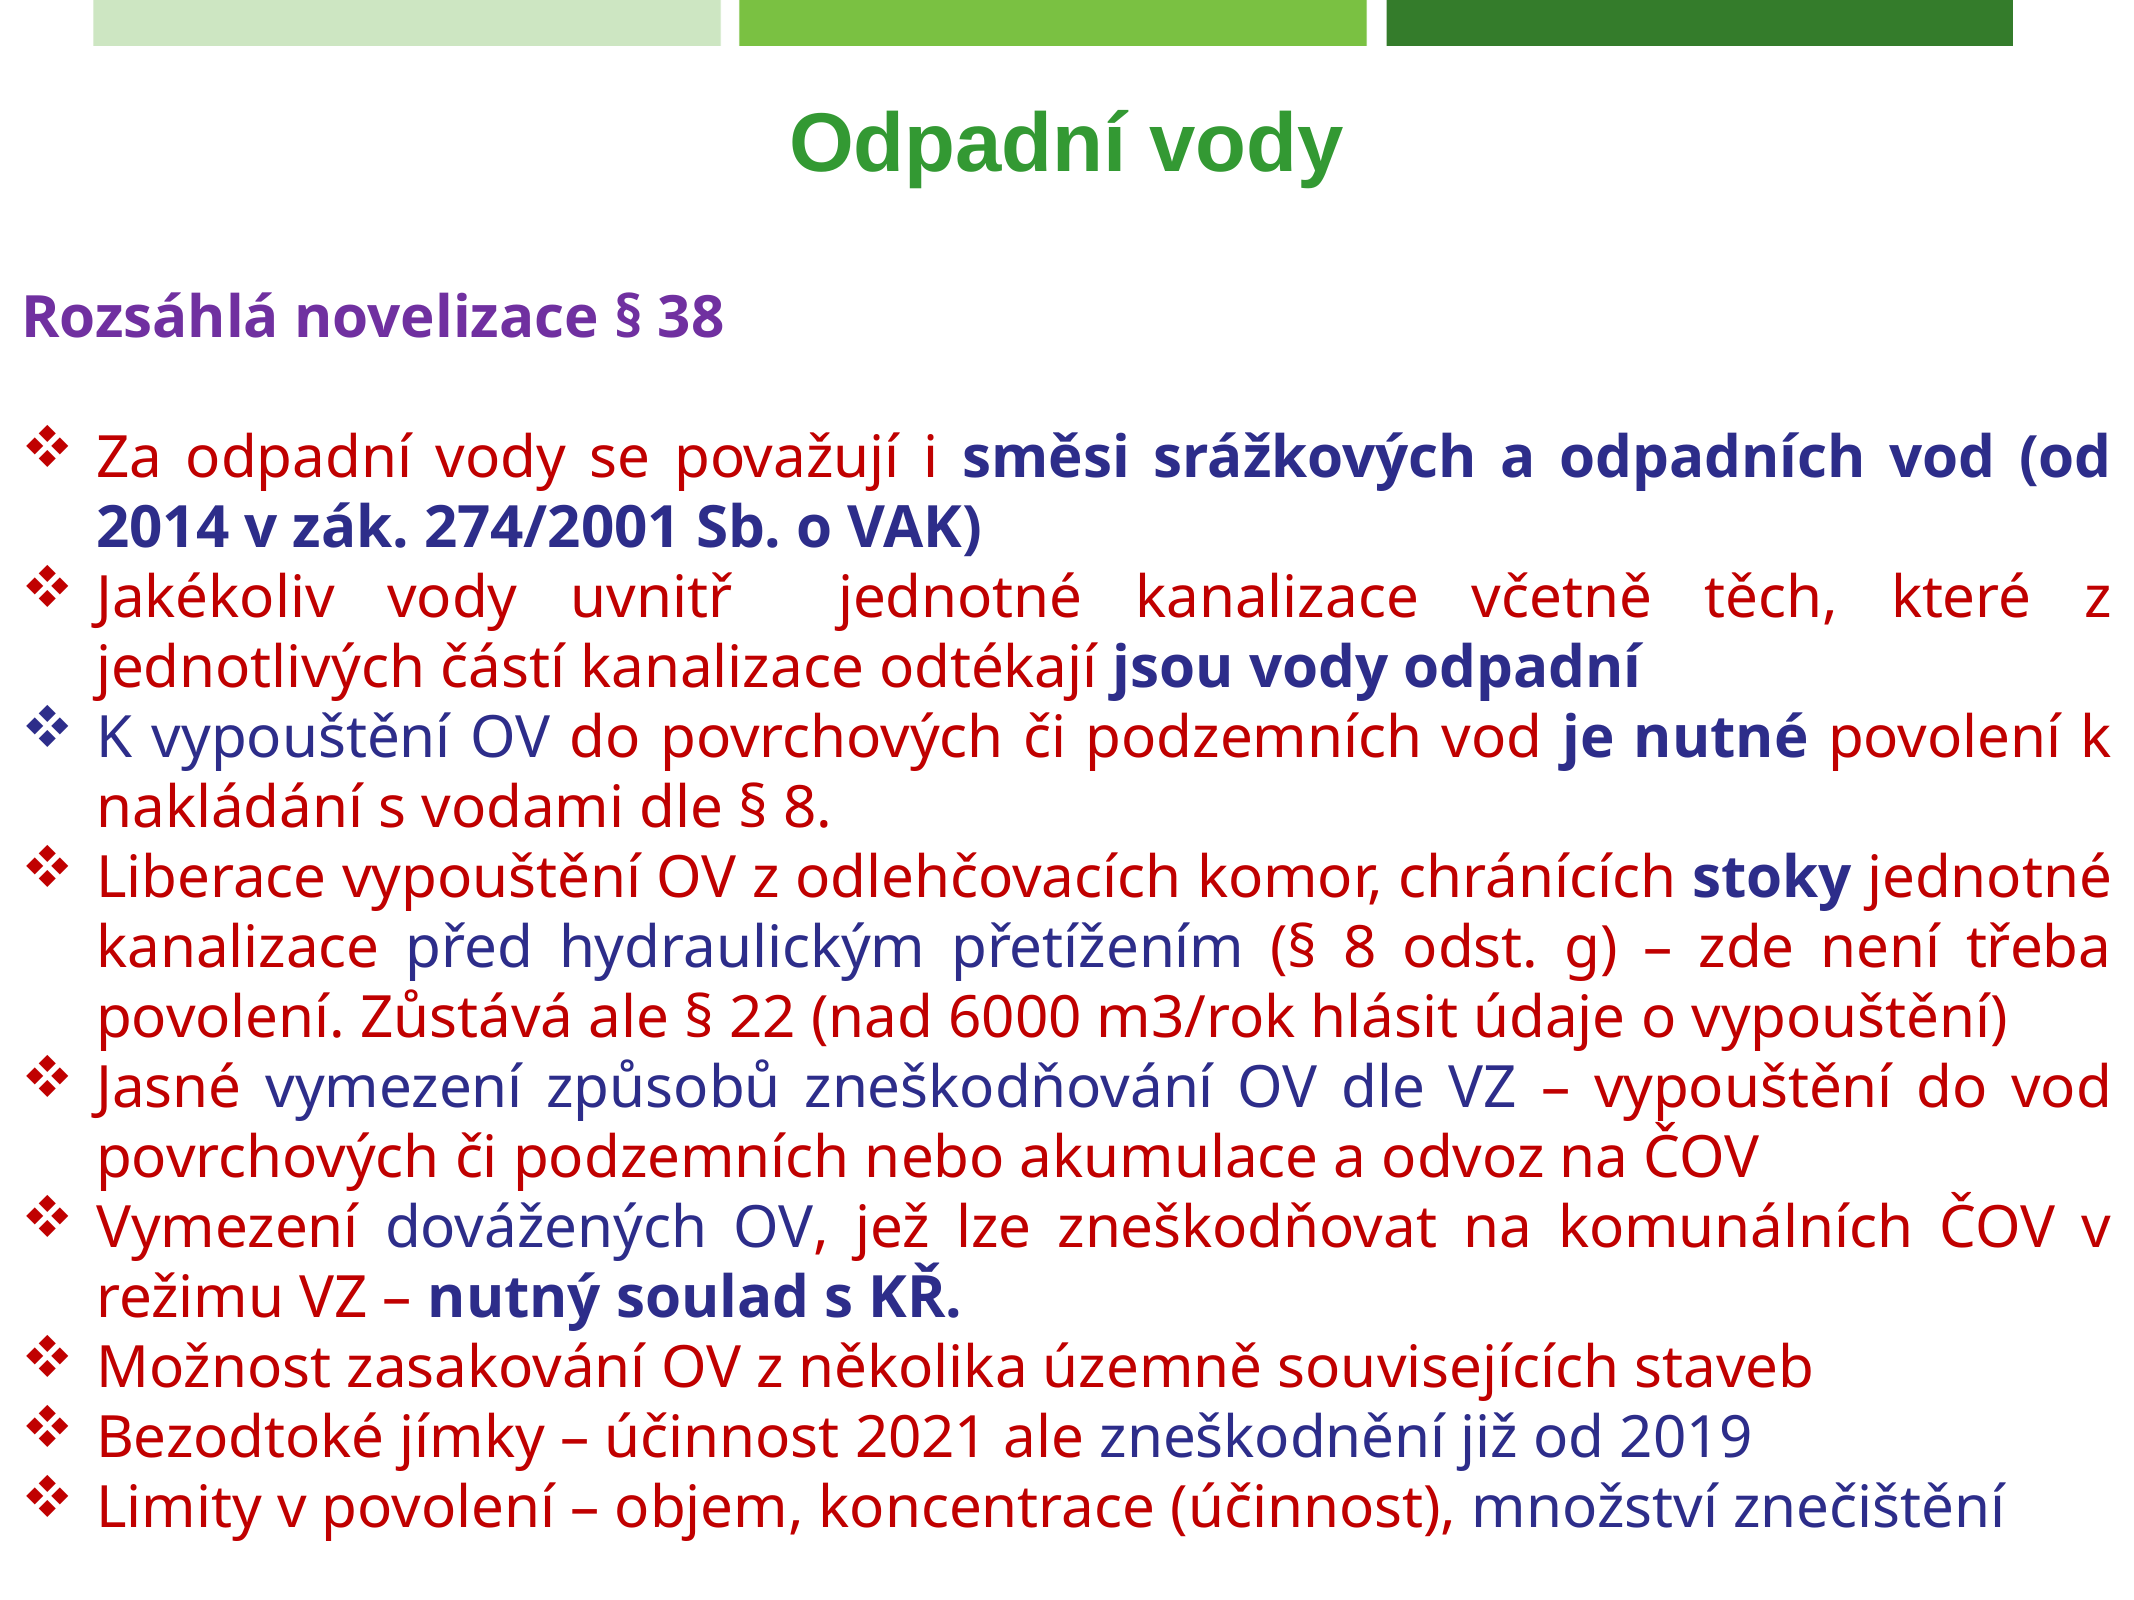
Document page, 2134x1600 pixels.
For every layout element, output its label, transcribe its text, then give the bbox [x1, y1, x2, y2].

text_box Odpadní vody [0, 77, 2134, 200]
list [91, 0, 2013, 47]
text_box Rozsáhlá novelizace § 38 Za odpadní vody se považují i směsi srážkových a odpadních vod (od 2014 v zák. 274/2001 Sb. o VAK) Jakékoliv vody uvnitř jednotné kanalizace včetně těch, které z jednotlivých částí kanalizace odtékají jsou vody odpadní K vypouštění OV do povrchových či podzemních vod je nutné povolení k nakládání s vodami dle § 8. Liberace vypouštění OV z odlehčovacích komor, chránících stoky jednotné kanalizace před hydraulickým přetížením (§ 8 odst. g) – zde není třeba povolení. Zůstává ale § 22 (nad 6000 m3/rok hlásit údaje o vypouštění) Jasné vymezení způsobů zneškodňování OV dle VZ – vypouštění do vod povrchových či podzemních nebo akumulace a odvoz na ČOV Vymezení dovážených OV, jež lze zneškodňovat na komunálních ČOV v režimu VZ – nutný soulad s KŘ. Možnost zasakování OV z několika územně souvisejících staveb Bezodtoké jímky – účinnost 2021 ale zneškodnění již od 2019 Limity v povolení – objem, koncentrace (účinnost), množství znečištění [0, 268, 2134, 1550]
